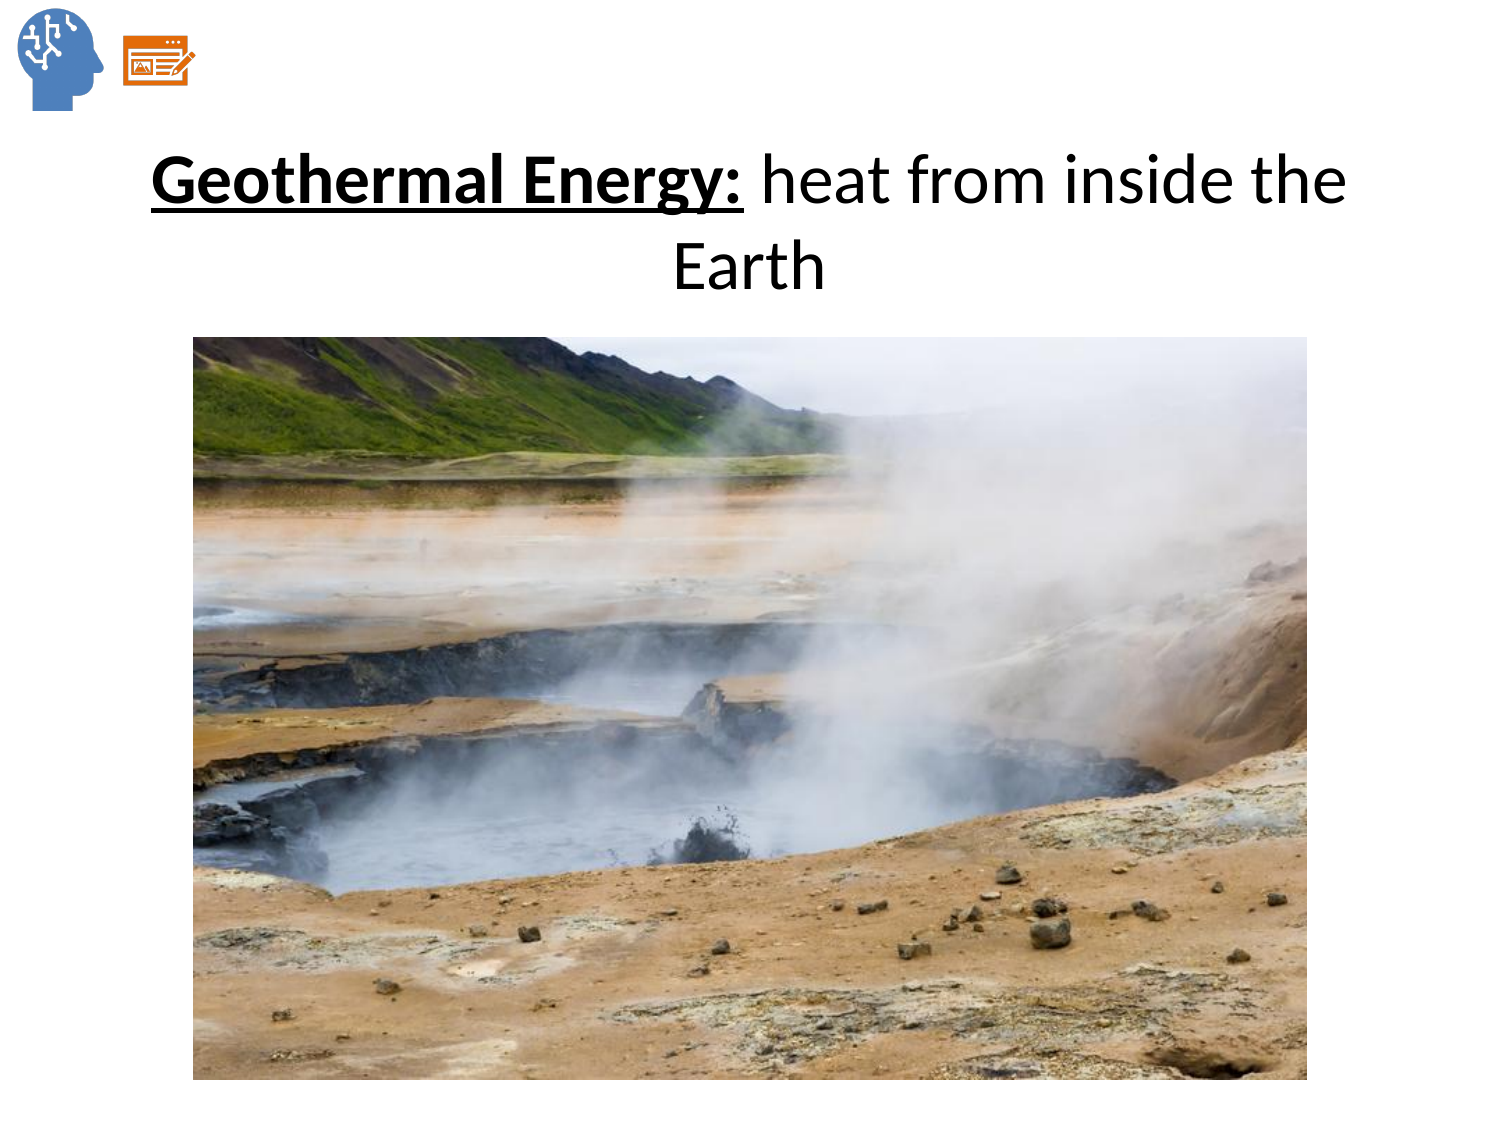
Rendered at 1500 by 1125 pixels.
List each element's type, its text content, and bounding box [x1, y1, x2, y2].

title Geothermal Energy: heat from inside the Earth [75, 124, 1425, 312]
picture [120, 21, 197, 99]
text_box [0, 0, 115, 121]
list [74, 337, 1426, 1081]
